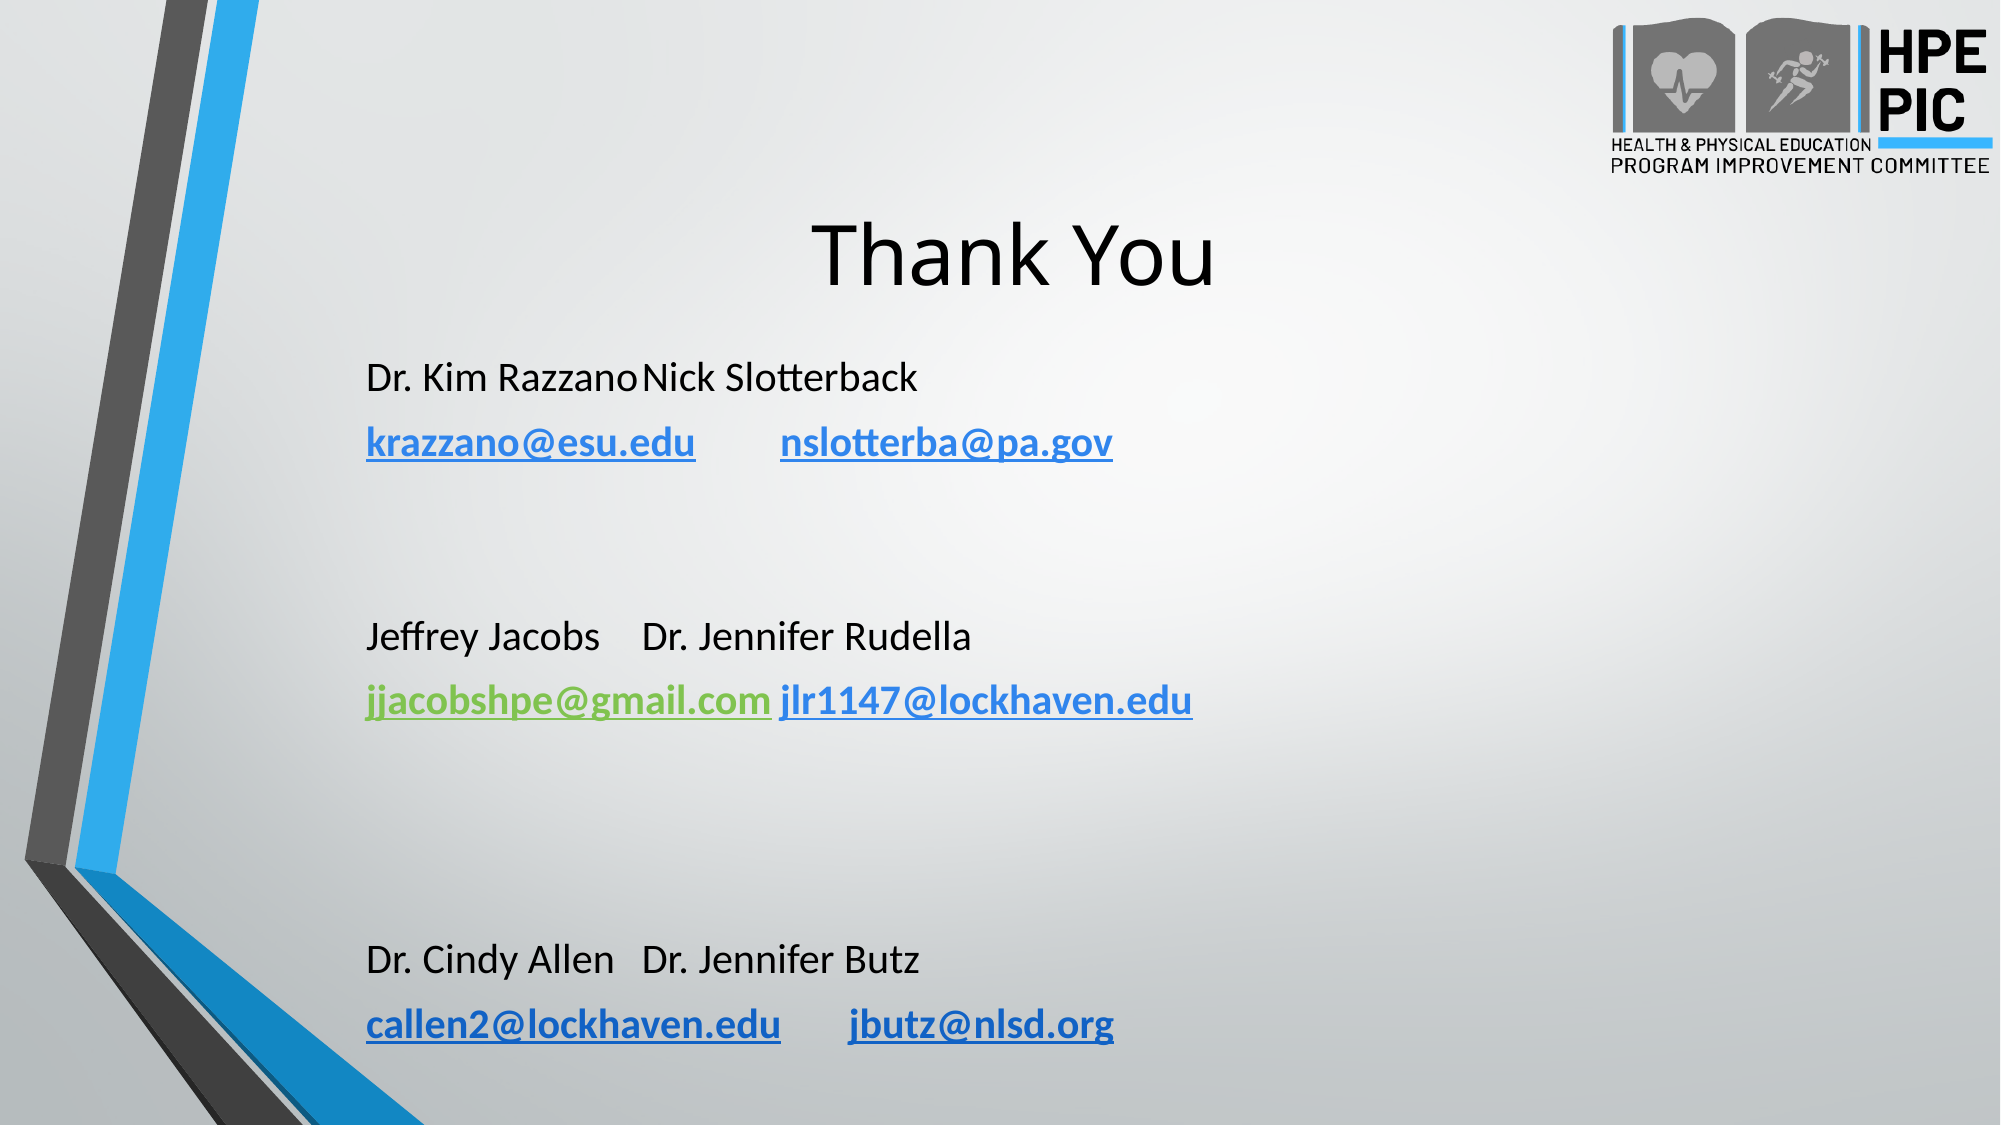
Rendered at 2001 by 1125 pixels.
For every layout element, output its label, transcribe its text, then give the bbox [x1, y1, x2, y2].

list Dr. Kim Razzano Nick Slotterback krazzano@esu.edu nslotterba@pa.gov Jeffrey Jacobs Dr. Jennifer Rudella jjacobshpe@gmail.com jlr1147@lockhaven.edu Dr. Cindy Allen Dr. Jennifer Butz callen2@lockhaven.edu jbutz@nlsd.org [350, 341, 1900, 1066]
title Thank You [256, 171, 1773, 334]
picture [1589, 0, 2001, 201]
